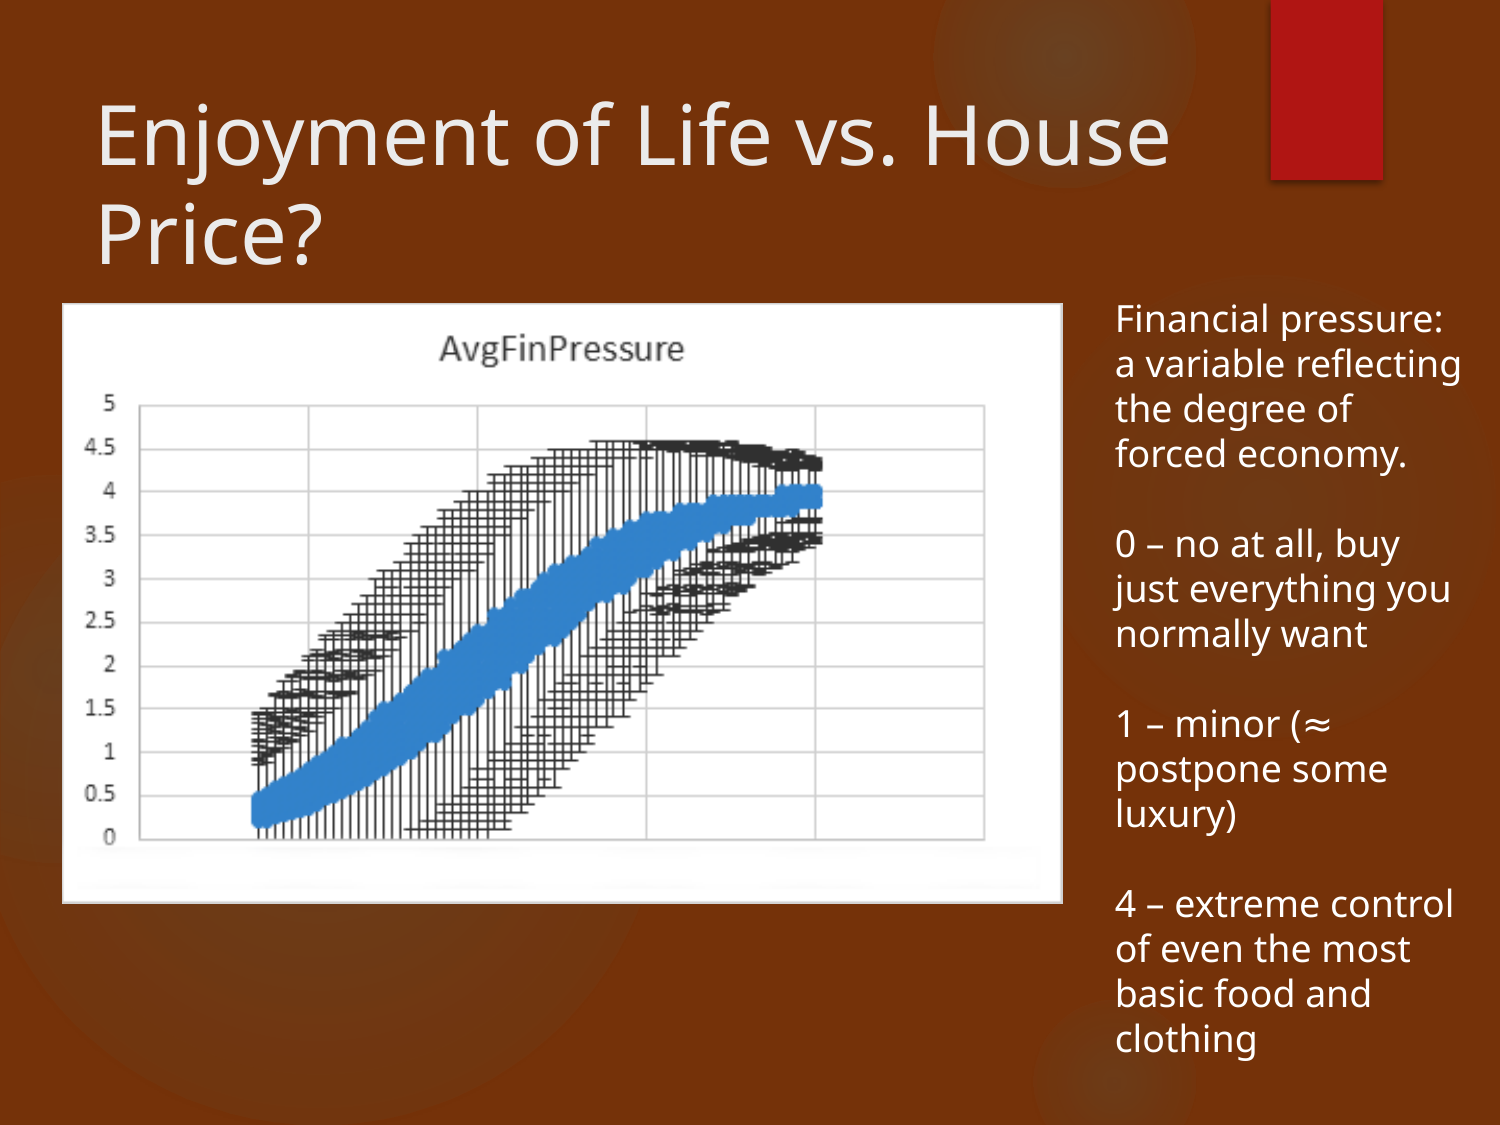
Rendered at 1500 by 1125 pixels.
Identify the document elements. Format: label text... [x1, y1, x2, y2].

picture [62, 303, 1063, 905]
title Enjoyment of Life vs. House Price? [79, 74, 1237, 304]
text_box Financial pressure: a variable reflecting the degree of forced economy. 0 – no at all, buy just everything you normally want 1 – minor (≈ postpone some luxury) 4 – extreme control of even the most basic food and clothing [1099, 287, 1488, 1068]
